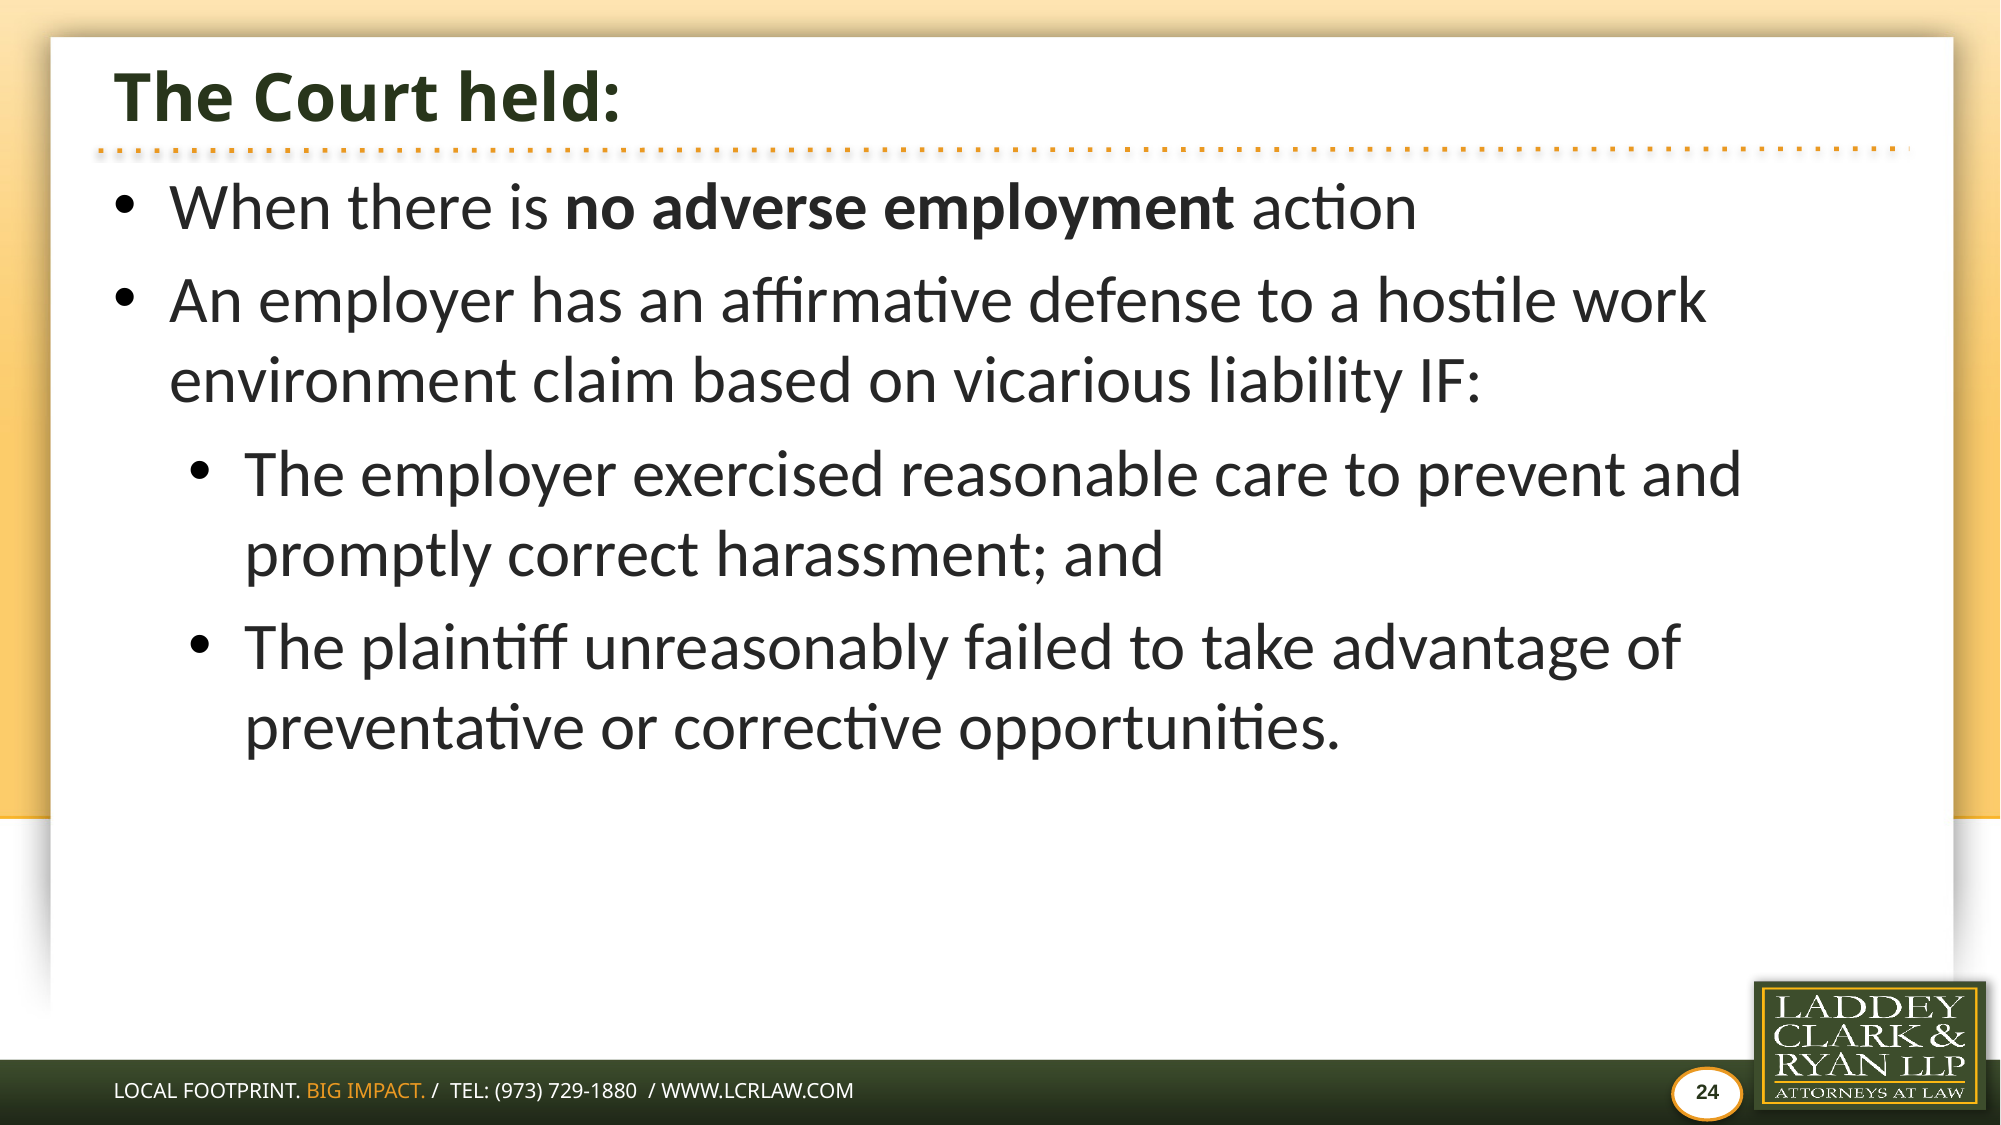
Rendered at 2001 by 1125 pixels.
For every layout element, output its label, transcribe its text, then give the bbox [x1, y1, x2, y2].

list When there is no adverse employment action An employer has an affirmative defense to a hostile work environment claim based on vicarious liability IF: The employer exercised reasonable care to prevent and promptly correct harassment; and The plaintiff unreasonably failed to take advantage of preventative or corrective opportunities. [98, 155, 1910, 1031]
title The Court held: [98, 47, 1910, 147]
picture [0, 0, 2001, 1125]
